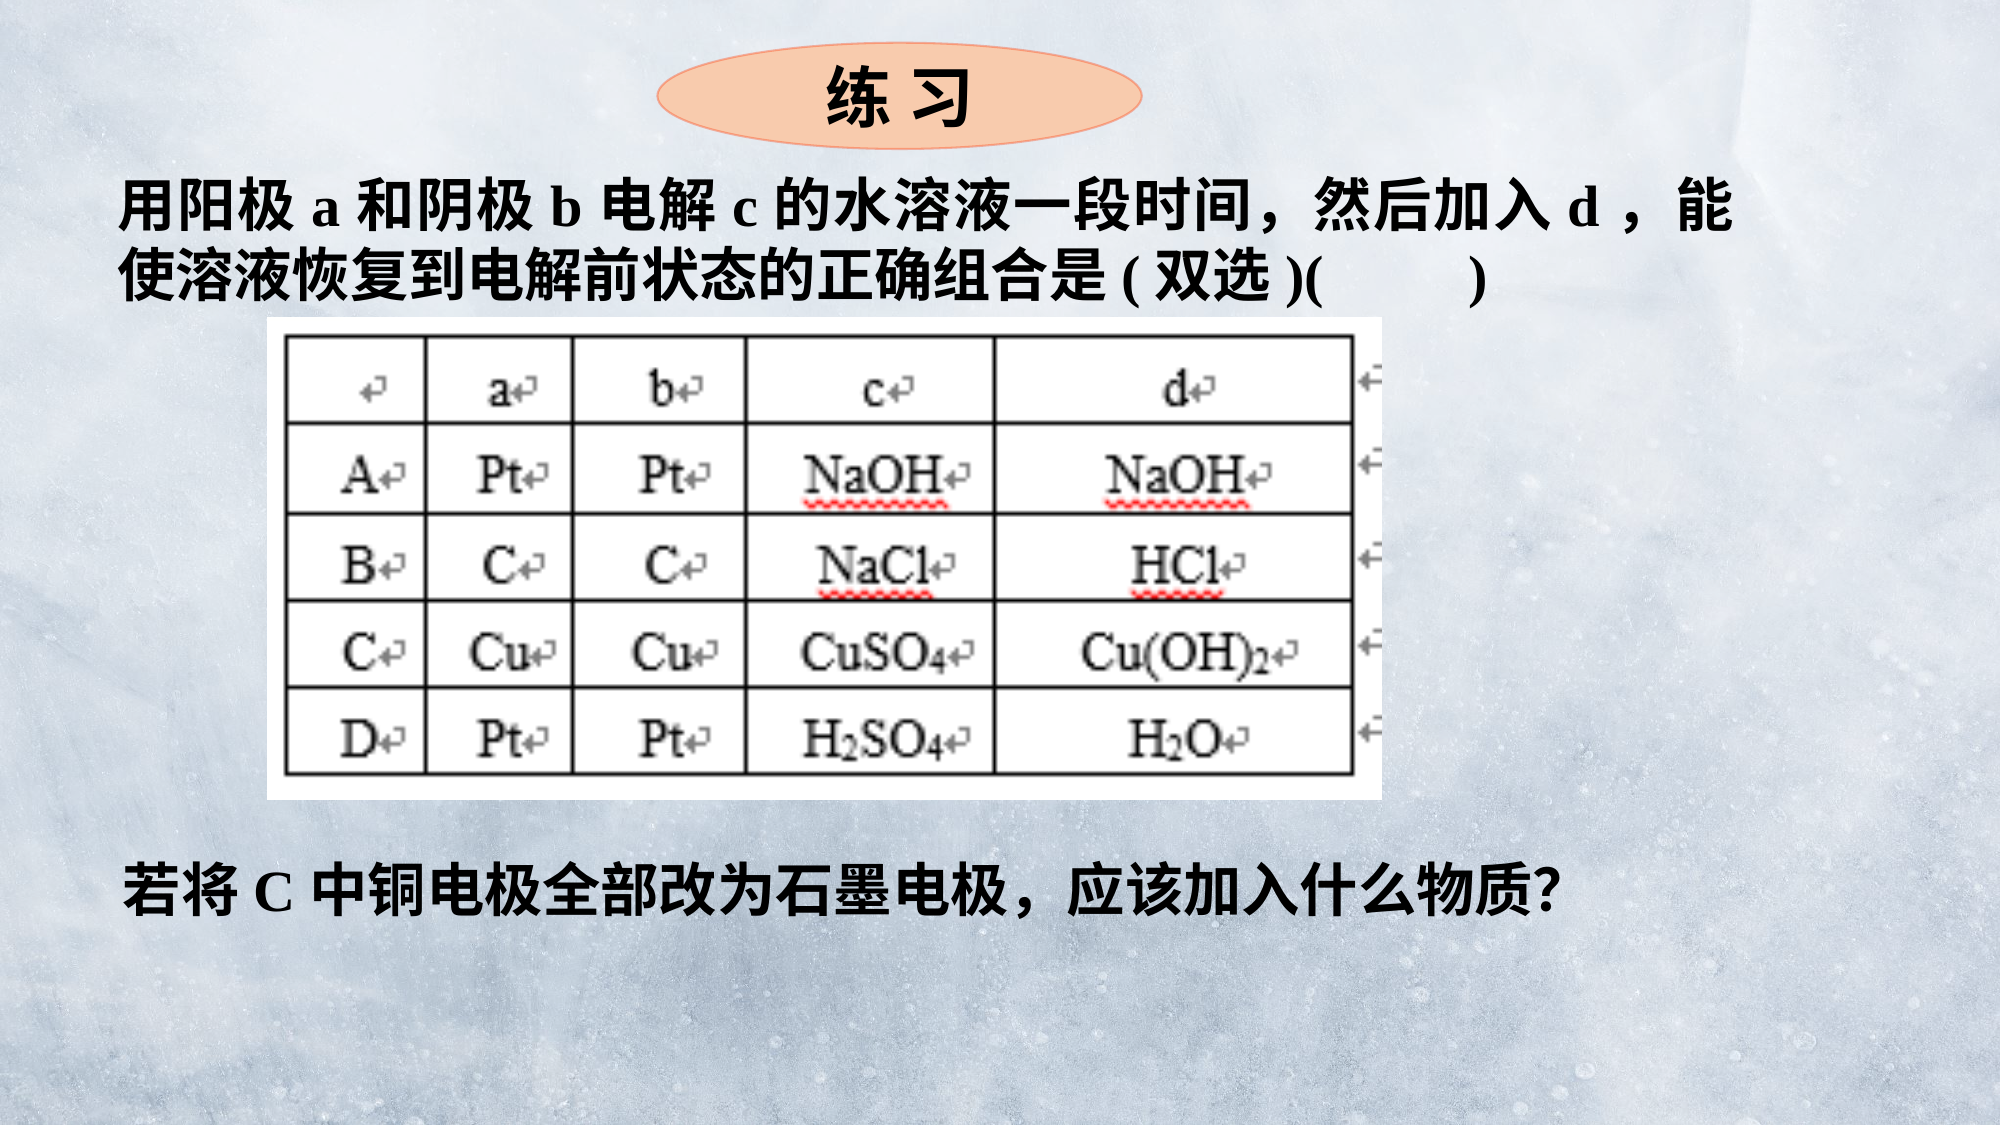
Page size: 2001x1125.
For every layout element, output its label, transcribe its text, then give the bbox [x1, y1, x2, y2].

text_box 练 习 [656, 41, 1143, 151]
text_box 若将C中铜电极全部改为石墨电极，应该加入什么物质？ [108, 846, 1632, 931]
text_box Am－－me－=A [0, 0, 2000, 1125]
text_box 用阳极a和阴极b电解c的水溶液一段时间，然后加入d，能使溶液恢复到电解前状态的正确组合是(双选)( ) [102, 160, 1749, 316]
picture [267, 317, 1382, 800]
